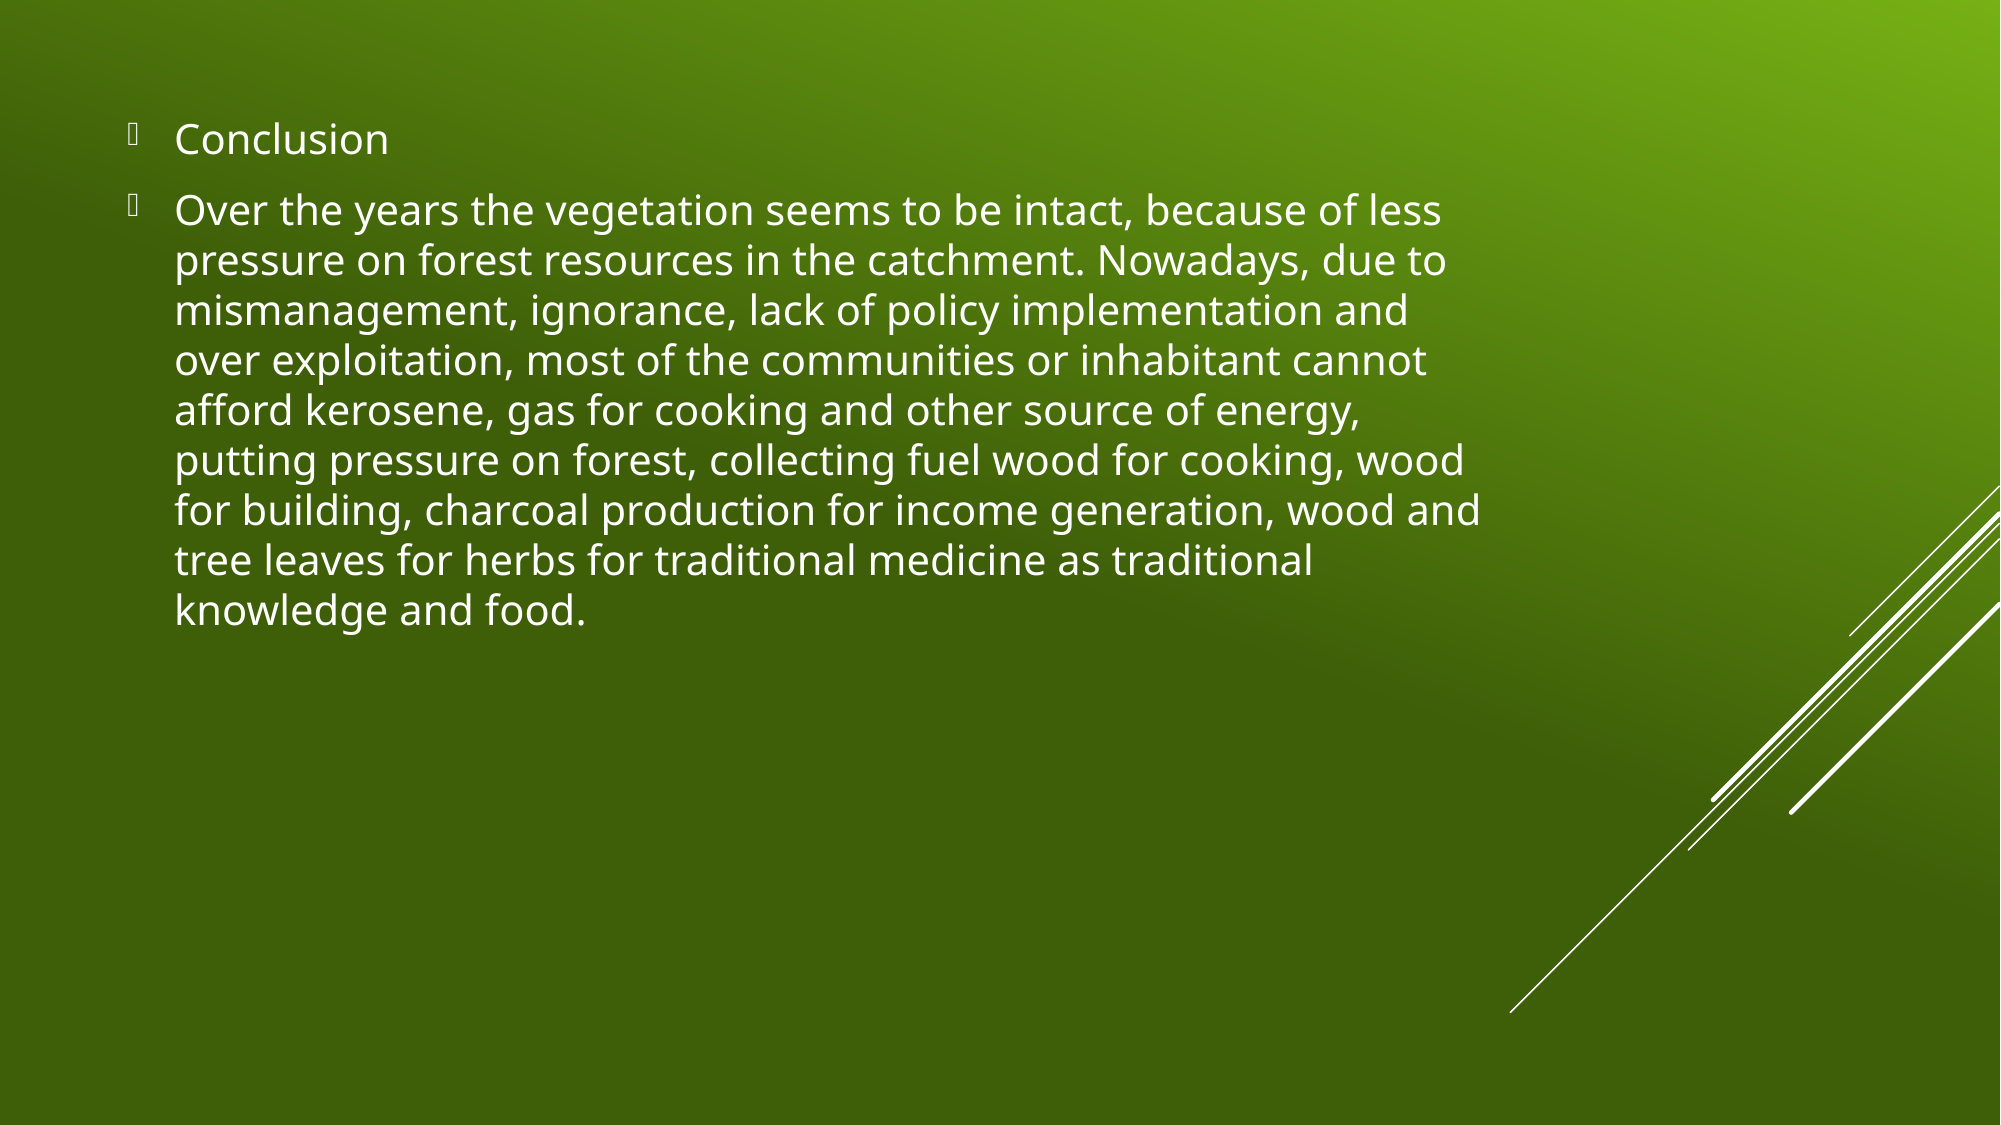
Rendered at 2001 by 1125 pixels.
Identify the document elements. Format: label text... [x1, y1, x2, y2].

list Conclusion Over the years the vegetation seems to be intact, because of less pressure on forest resources in the catchment. Nowadays, due to mismanagement, ignorance, lack of policy implementation and over exploitation, most of the communities or inhabitant cannot afford kerosene, gas for cooking and other source of energy, putting pressure on forest, collecting fuel wood for cooking, wood for building, charcoal production for income generation, wood and tree leaves for herbs for traditional medicine as traditional knowledge and food. [112, 112, 1513, 706]
